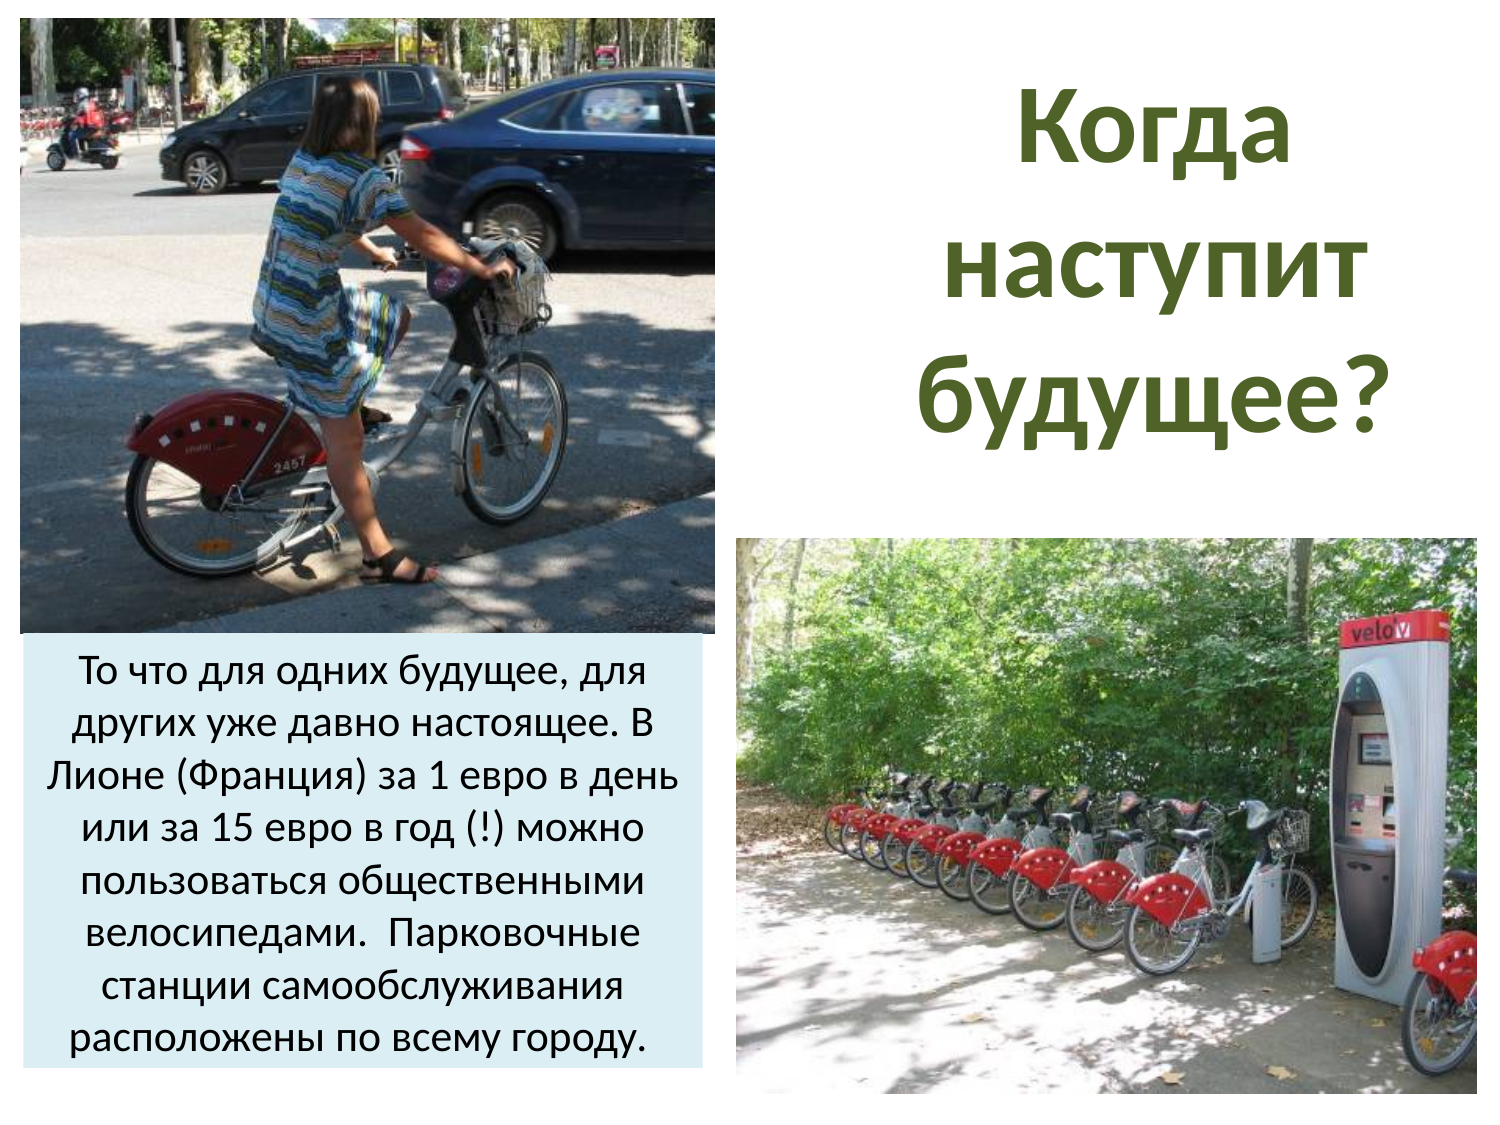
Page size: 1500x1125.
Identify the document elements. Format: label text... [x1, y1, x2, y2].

picture [20, 18, 715, 634]
text_box Когда наступит будущее? [850, 42, 1459, 463]
text_box То что для одних будущее, для других уже давно настоящее. В Лионе (Франция) за 1 евро в день или за 15 евро в год (!) можно пользоваться общественными велосипедами. Парковочные станции самообслуживания расположены по всему городу. [23, 643, 703, 1068]
picture [735, 538, 1477, 1095]
